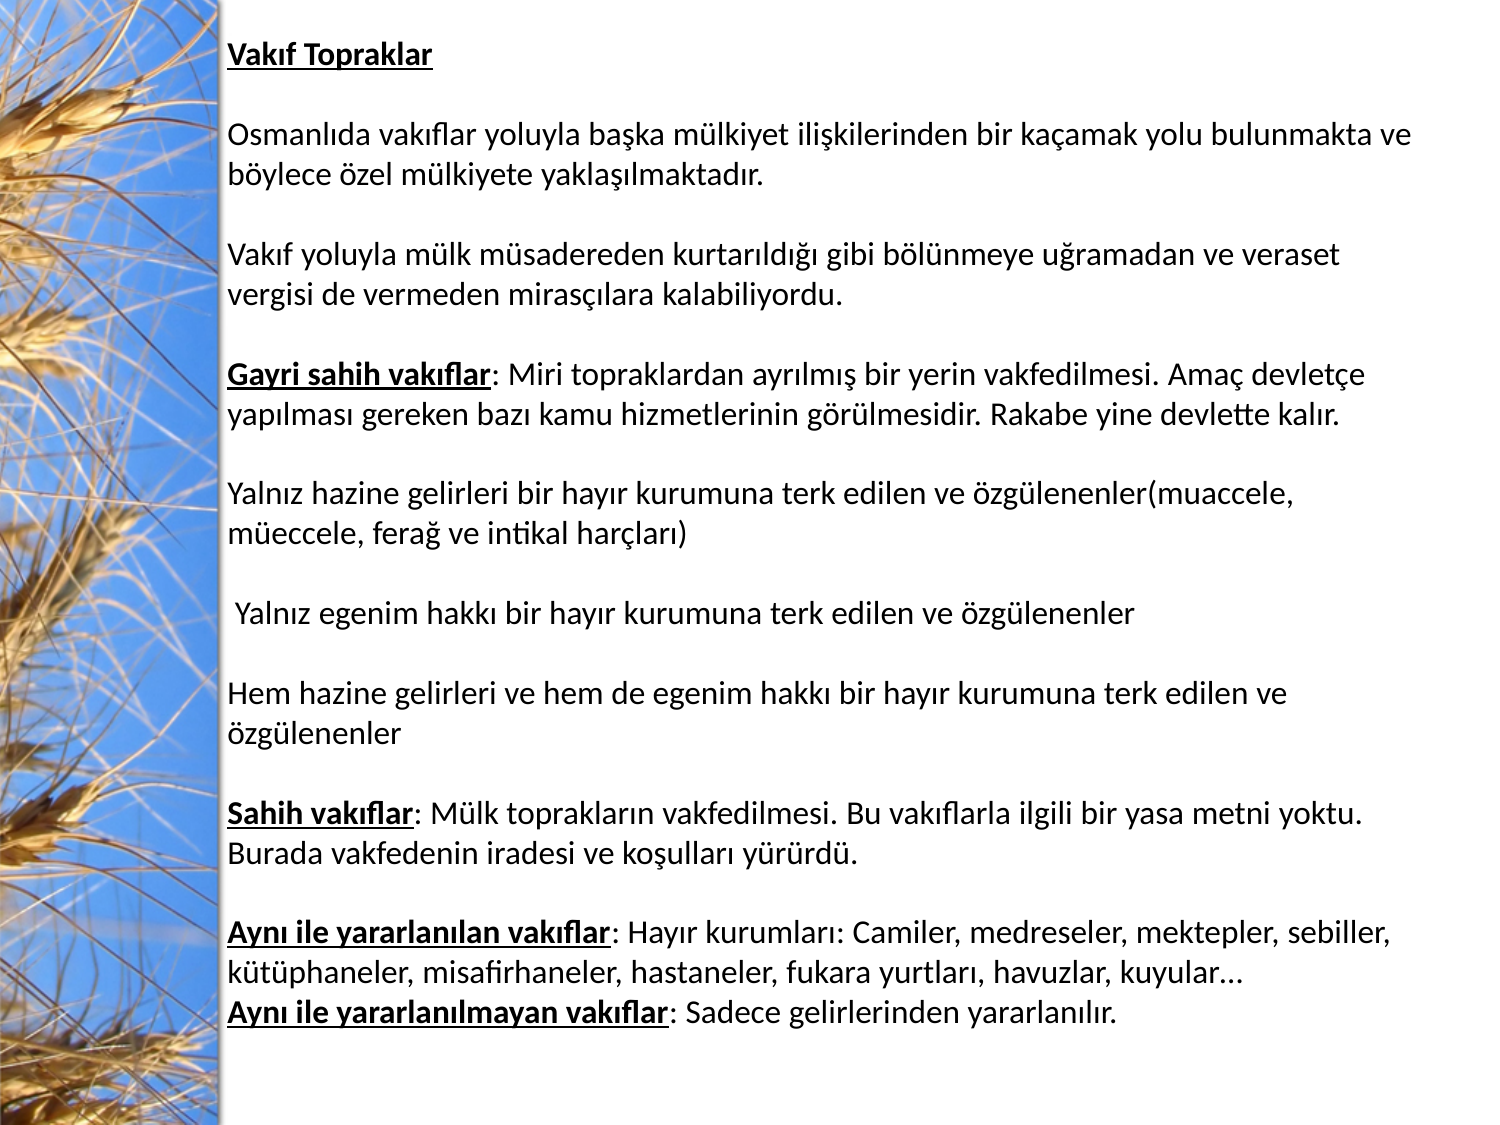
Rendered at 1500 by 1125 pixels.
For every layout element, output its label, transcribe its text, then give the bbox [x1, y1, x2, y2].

list Vakıf Topraklar Osmanlıda vakıflar yoluyla başka mülkiyet ilişkilerinden bir kaçamak yolu bulunmakta ve böylece özel mülkiyete yaklaşılmaktadır. Vakıf yoluyla mülk müsadereden kurtarıldığı gibi bölünmeye uğramadan ve veraset vergisi de vermeden mirasçılara kalabiliyordu. Gayri sahih vakıflar: Miri topraklardan ayrılmış bir yerin vakfedilmesi. Amaç devletçe yapılması gereken bazı kamu hizmetlerinin görülmesidir. Rakabe yine devlette kalır. Yalnız hazine gelirleri bir hayır kurumuna terk edilen ve özgülenenler(muaccele, müeccele, ferağ ve intikal harçları) Yalnız egenim hakkı bir hayır kurumuna terk edilen ve özgülenenler Hem hazine gelirleri ve hem de egenim hakkı bir hayır kurumuna terk edilen ve özgülenenler Sahih vakıflar: Mülk toprakların vakfedilmesi. Bu vakıflarla ilgili bir yasa metni yoktu. Burada vakfedenin iradesi ve koşulları yürürdü. Aynı ile yararlanılan vakıflar: Hayır kurumları: Camiler, medreseler, mektepler, sebiller, kütüphaneler, misafirhaneler, hastaneler, fukara yurtları, havuzlar, kuyular… Aynı ile yararlanılmayan vakıflar: Sadece gelirlerinden yararlanılır. [212, 24, 1451, 1006]
picture [0, 0, 1500, 1125]
